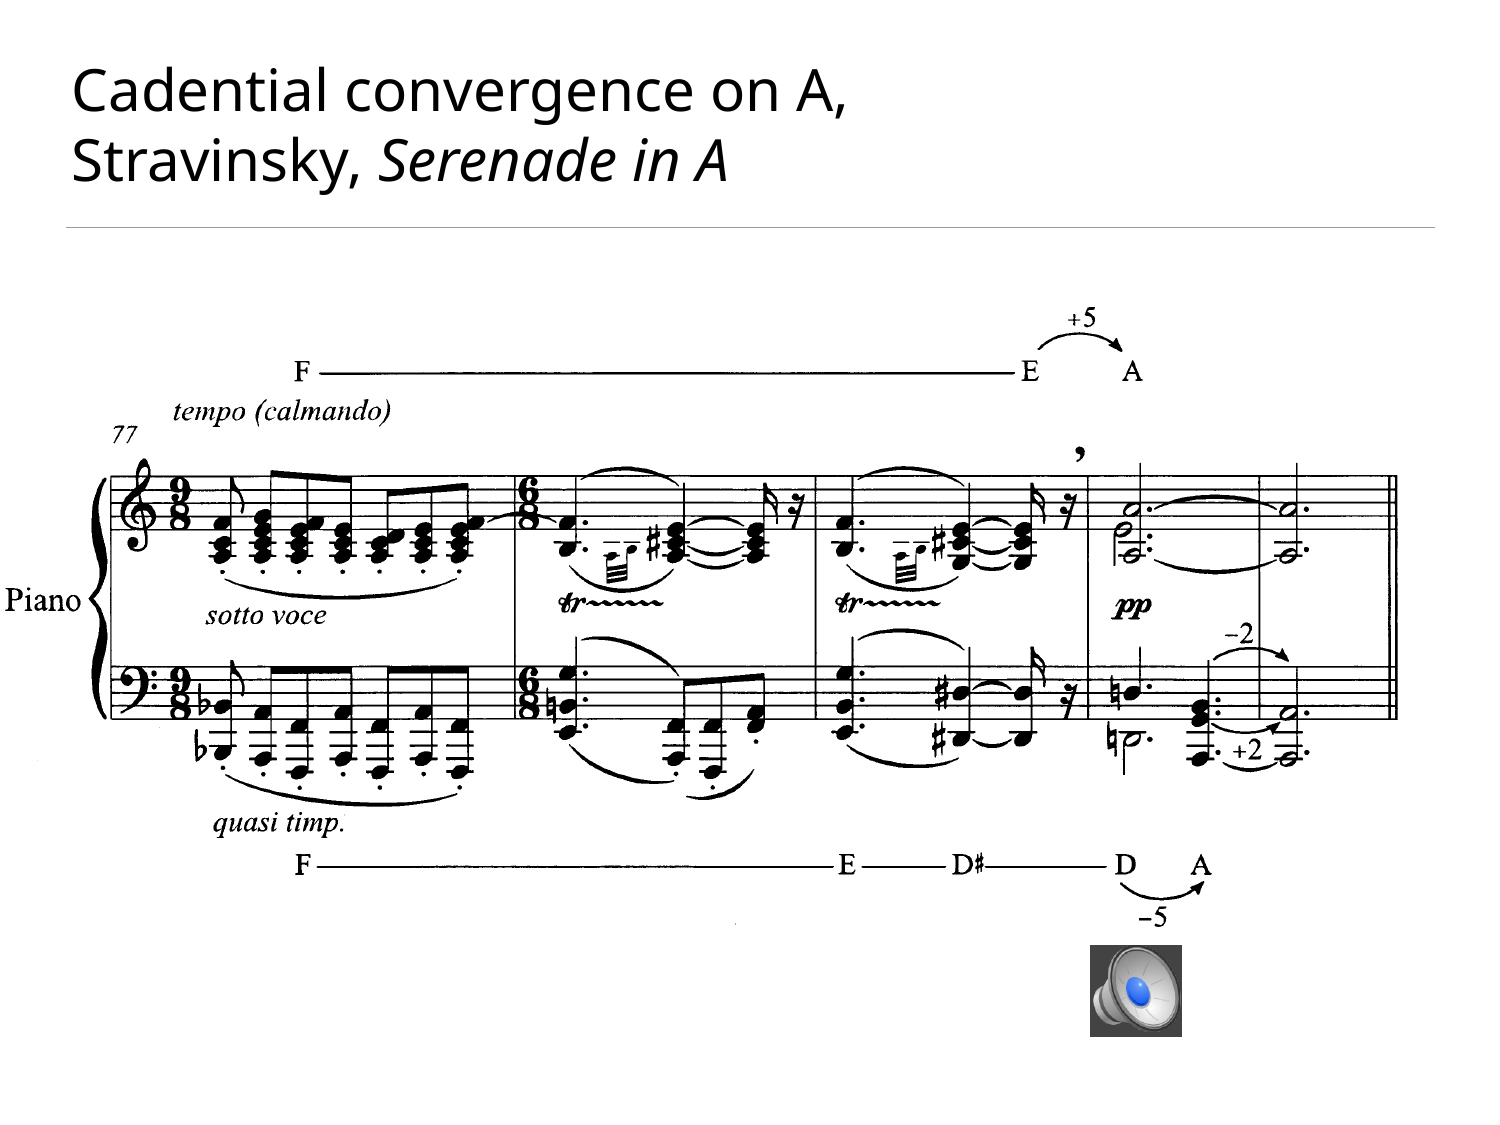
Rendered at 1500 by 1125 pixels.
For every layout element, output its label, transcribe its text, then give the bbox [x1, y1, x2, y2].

title Cadential convergence on A, Stravinsky, Serenade in A [65, 37, 1435, 200]
picture [1089, 943, 1184, 1038]
picture [5, 306, 1398, 927]
